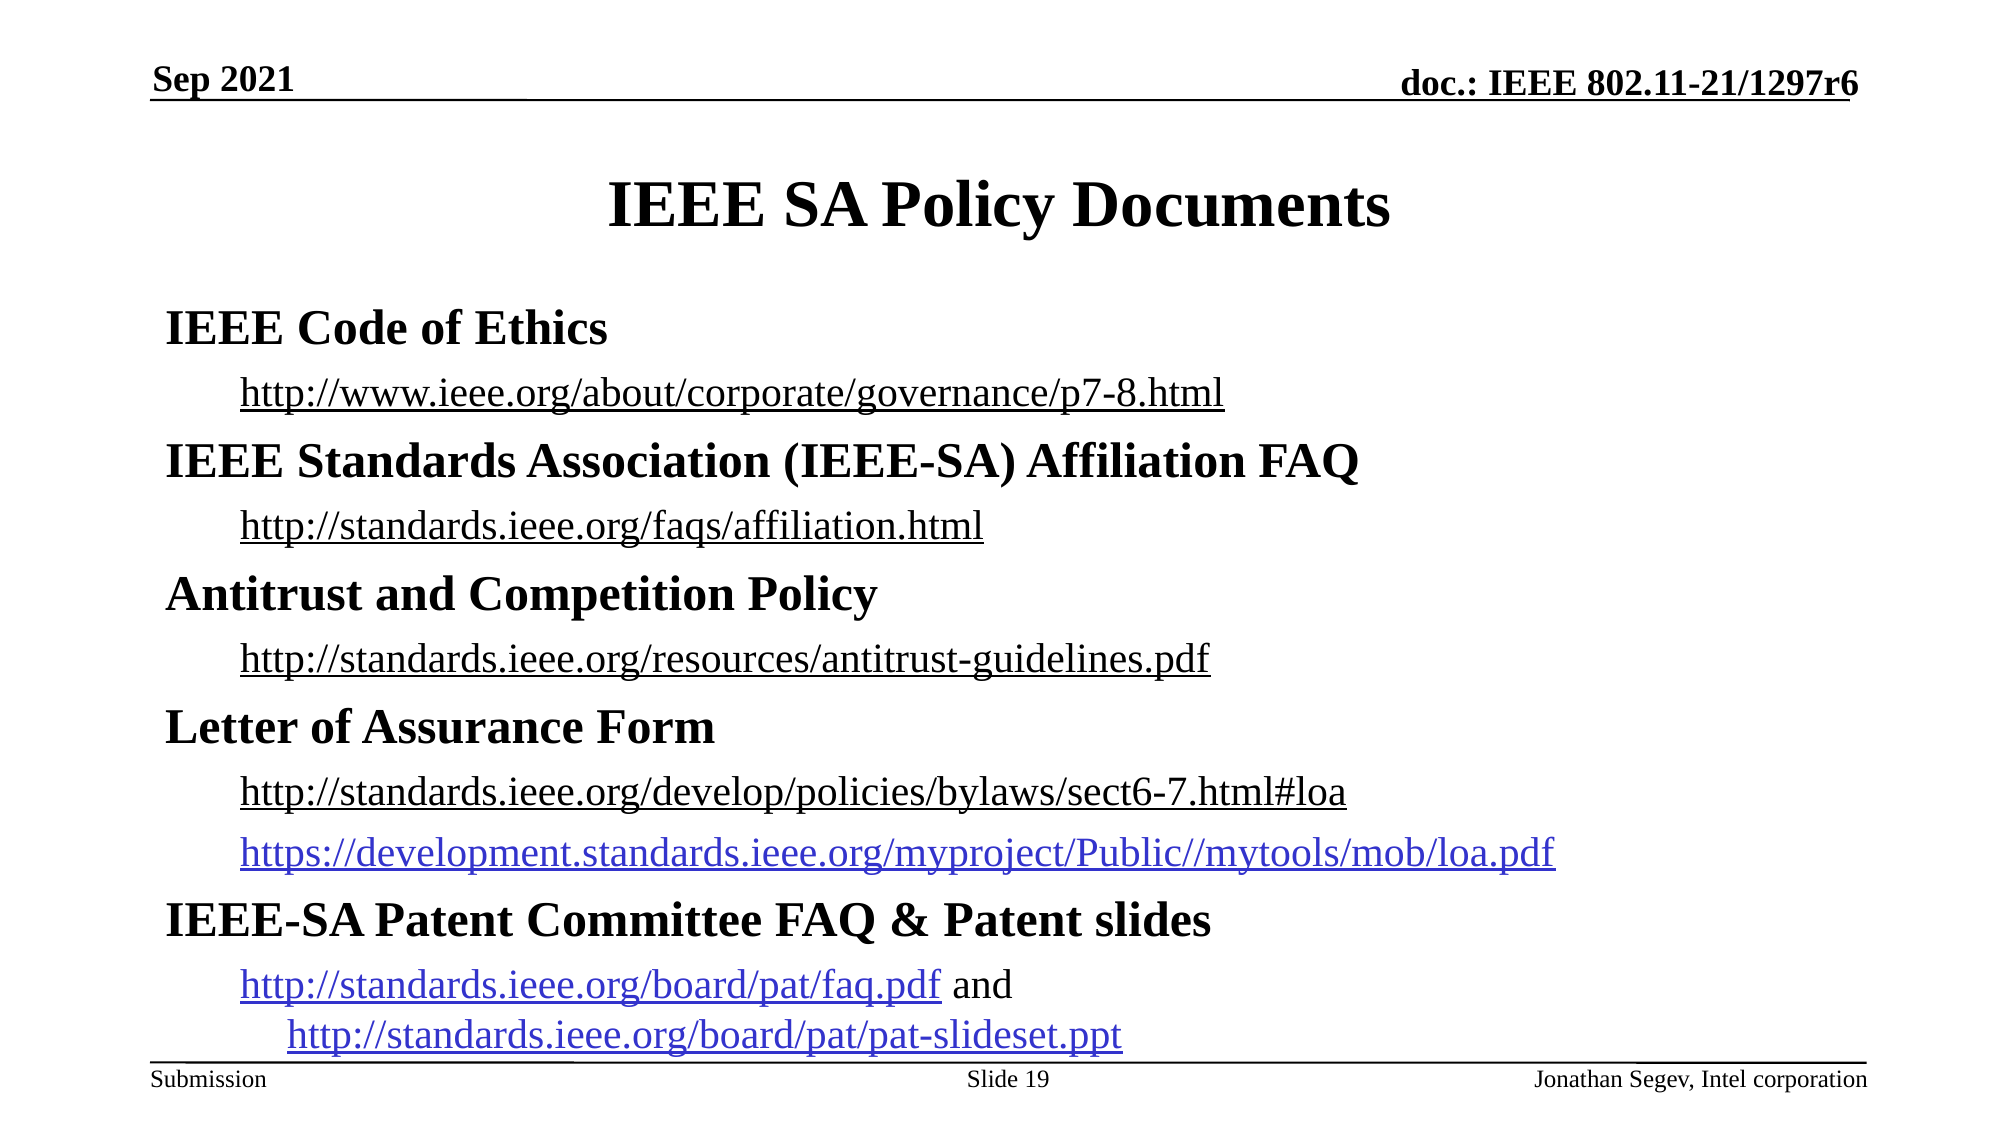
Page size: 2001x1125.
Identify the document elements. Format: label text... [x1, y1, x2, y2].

list IEEE Code of Ethics http://www.ieee.org/about/corporate/governance/p7-8.html IEEE Standards Association (IEEE-SA) Affiliation FAQ http://standards.ieee.org/faqs/affiliation.html Antitrust and Competition Policy http://standards.ieee.org/resources/antitrust-guidelines.pdf Letter of Assurance Form http://standards.ieee.org/develop/policies/bylaws/sect6-7.html#loa https://development.standards.ieee.org/myproject/Public//mytools/mob/loa.pdf IEEE-SA Patent Committee FAQ & Patent slides http://standards.ieee.org/board/pat/faq.pdf and http://standards.ieee.org/board/pat/pat-slideset.ppt [149, 286, 1850, 1000]
footer Jonathan Segev, Intel corporation [1171, 1061, 1869, 1093]
slide_number Slide 19 [950, 1061, 1067, 1123]
title IEEE SA Policy Documents [149, 112, 1850, 286]
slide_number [152, 54, 563, 100]
